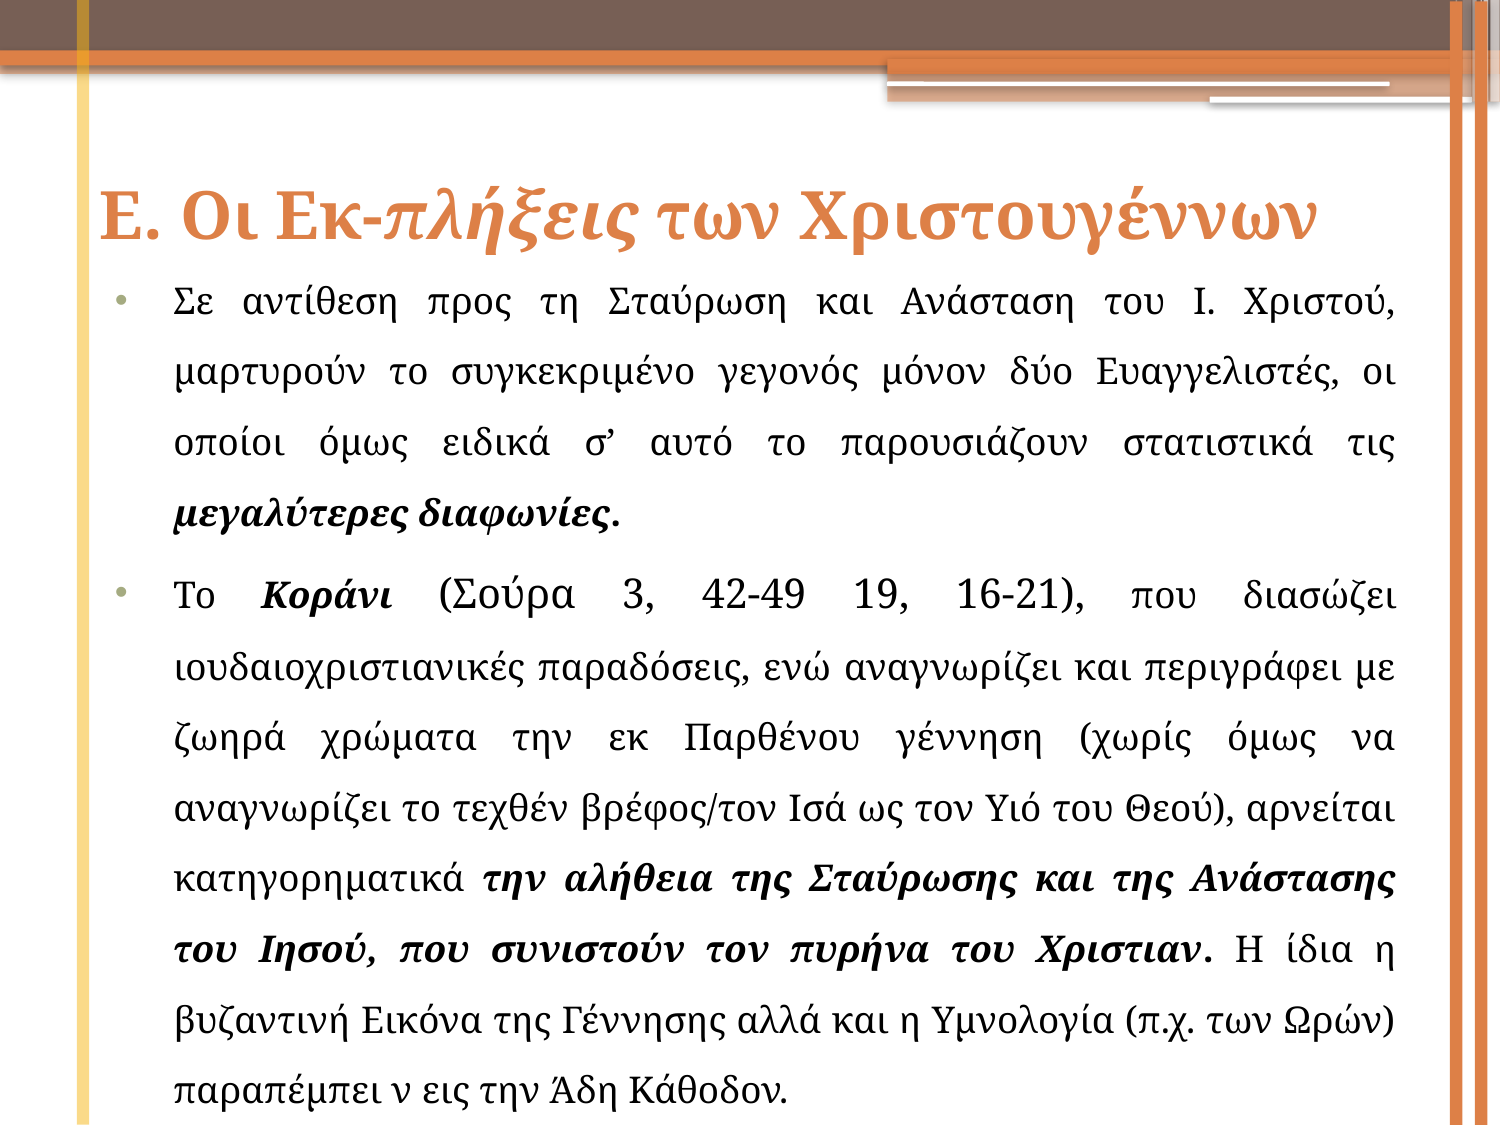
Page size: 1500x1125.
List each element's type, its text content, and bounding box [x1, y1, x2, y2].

subtitle Σε αντίθεση προς τη Σταύρωση και Ανάσταση του Ι. Χριστού, μαρτυρούν το συγκεκριμένο γεγονός μόνον δύο Ευαγγελιστές, οι οποίοι όμως ειδικά σ’ αυτό το παρουσιάζουν στατιστικά τις μεγαλύτερες διαφωνίες. Το Κοράνι (Σούρα 3, 42-49 19, 16-21), που διασώζει ιουδαιοχριστιανικές παραδόσεις, ενώ αναγνωρίζει και περιγράφει με ζωηρά χρώματα την εκ Παρθένου γέννηση (χωρίς όμως να αναγνωρίζει το τεχθέν βρέφος/τον Ισά ως τον Υιό του Θεού), αρνείται κατηγορηματικά την αλήθεια της Σταύρωσης και της Ανάστασης του Ιησού, που συνιστούν τον πυρήνα του Χριστιαν. Η ίδια η βυζαντινή Εικόνα της Γέννησης αλλά και η Υμνολογία (π.χ. των Ωρών) παραπέμπει ν εις την Άδη Κάθοδον. [100, 301, 1412, 1125]
text_box Ε. Οι Εκ-πλήξεις των Χριστουγέννων [85, 125, 1435, 301]
